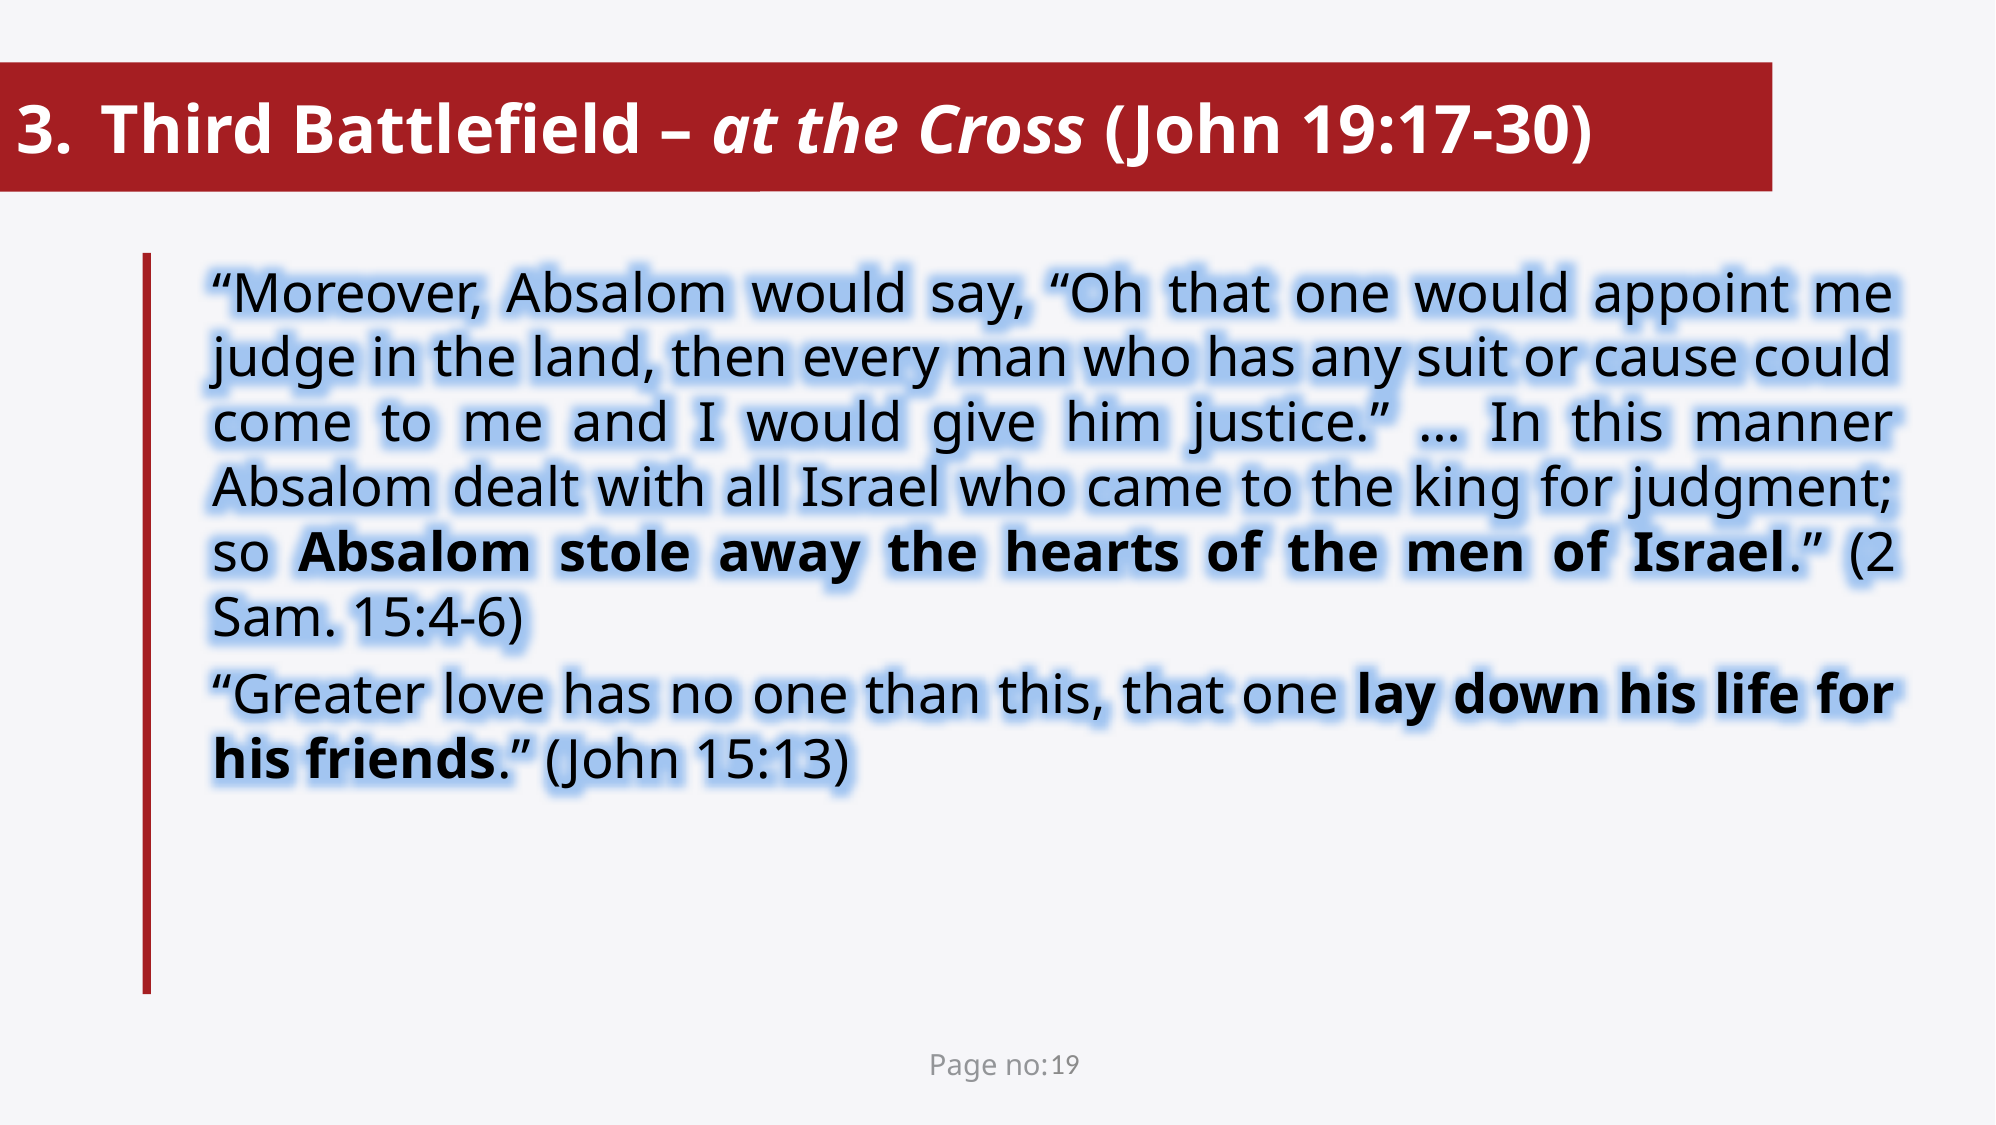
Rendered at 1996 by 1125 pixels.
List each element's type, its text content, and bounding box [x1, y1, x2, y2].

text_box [1, 62, 1798, 192]
text_box “Moreover, Absalom would say, “Oh that one would appoint me judge in the land, then every man who has any suit or cause could come to me and I would give him justice.” … In this manner Absalom dealt with all Israel who came to the king for judgment; so Absalom stole away the hearts of the men of Israel.” (2 Sam. 15:4-6) [198, 250, 1911, 642]
text_box “Greater love has no one than this, that one lay down his life for his friends.” (John 15:13) [198, 652, 1911, 797]
